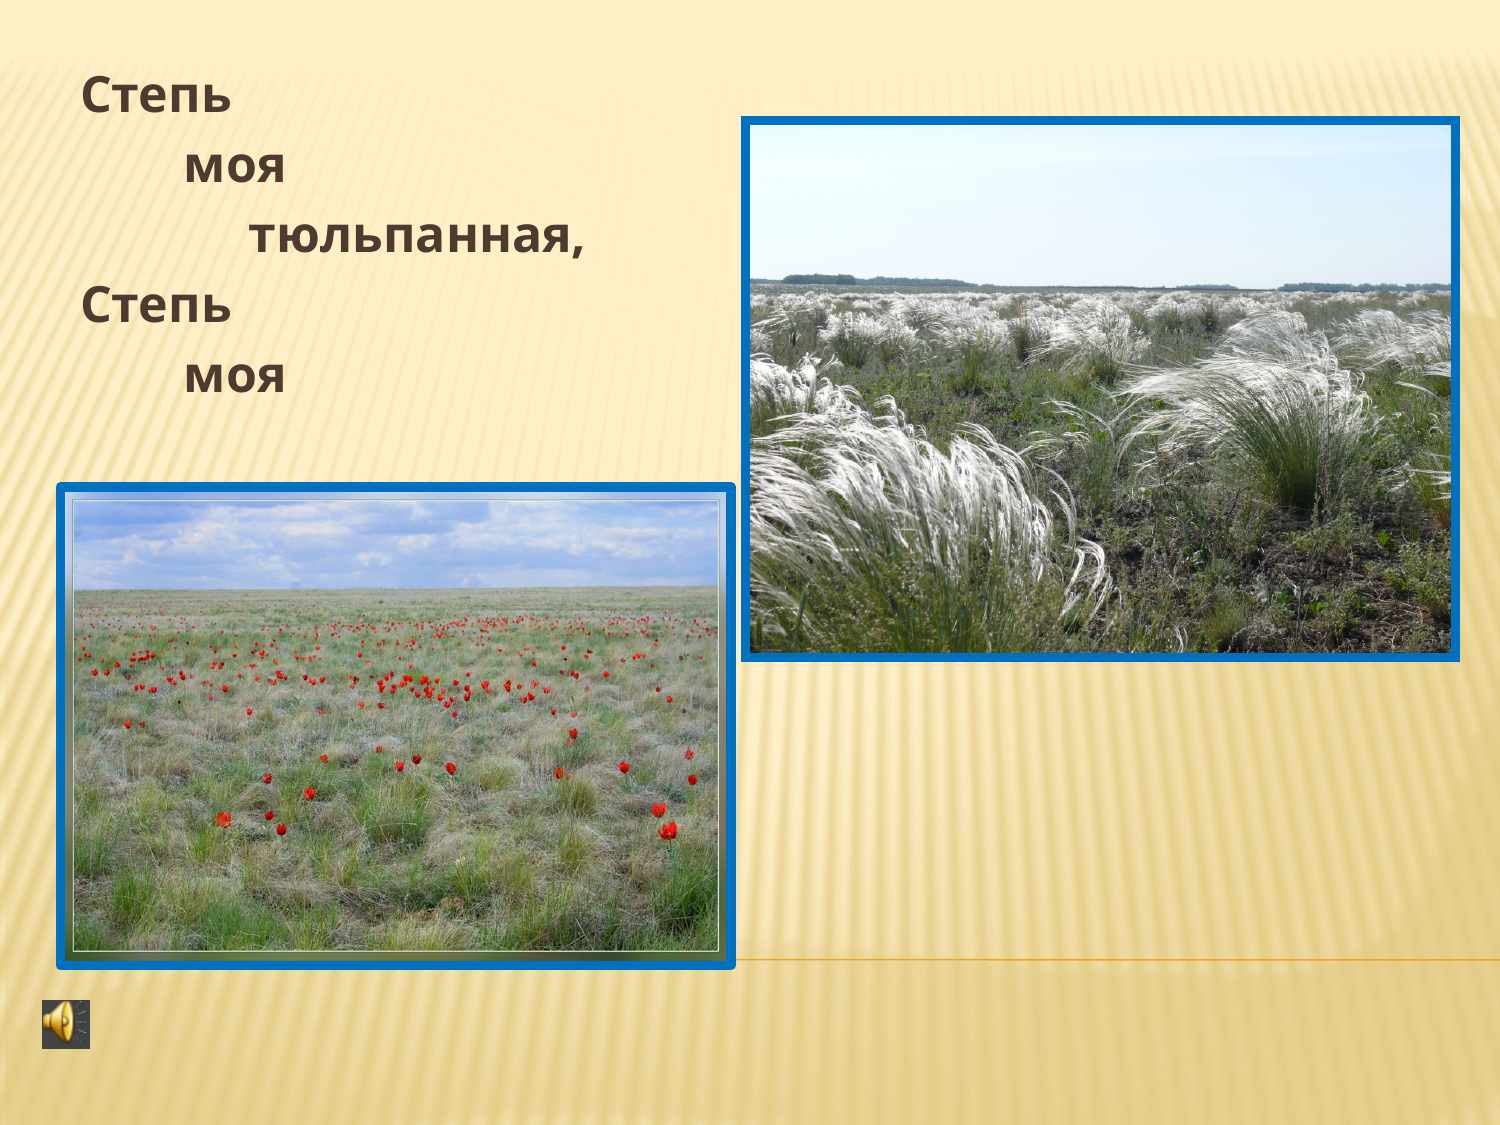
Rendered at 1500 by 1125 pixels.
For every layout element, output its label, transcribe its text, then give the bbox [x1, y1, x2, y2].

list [749, 125, 1451, 653]
picture [40, 999, 92, 1050]
picture [64, 491, 727, 961]
title сторона желанная, сторона обильная. [75, 900, 1463, 986]
list Степь моя тюльпанная, Степь моя ковыльная - [64, 54, 606, 482]
